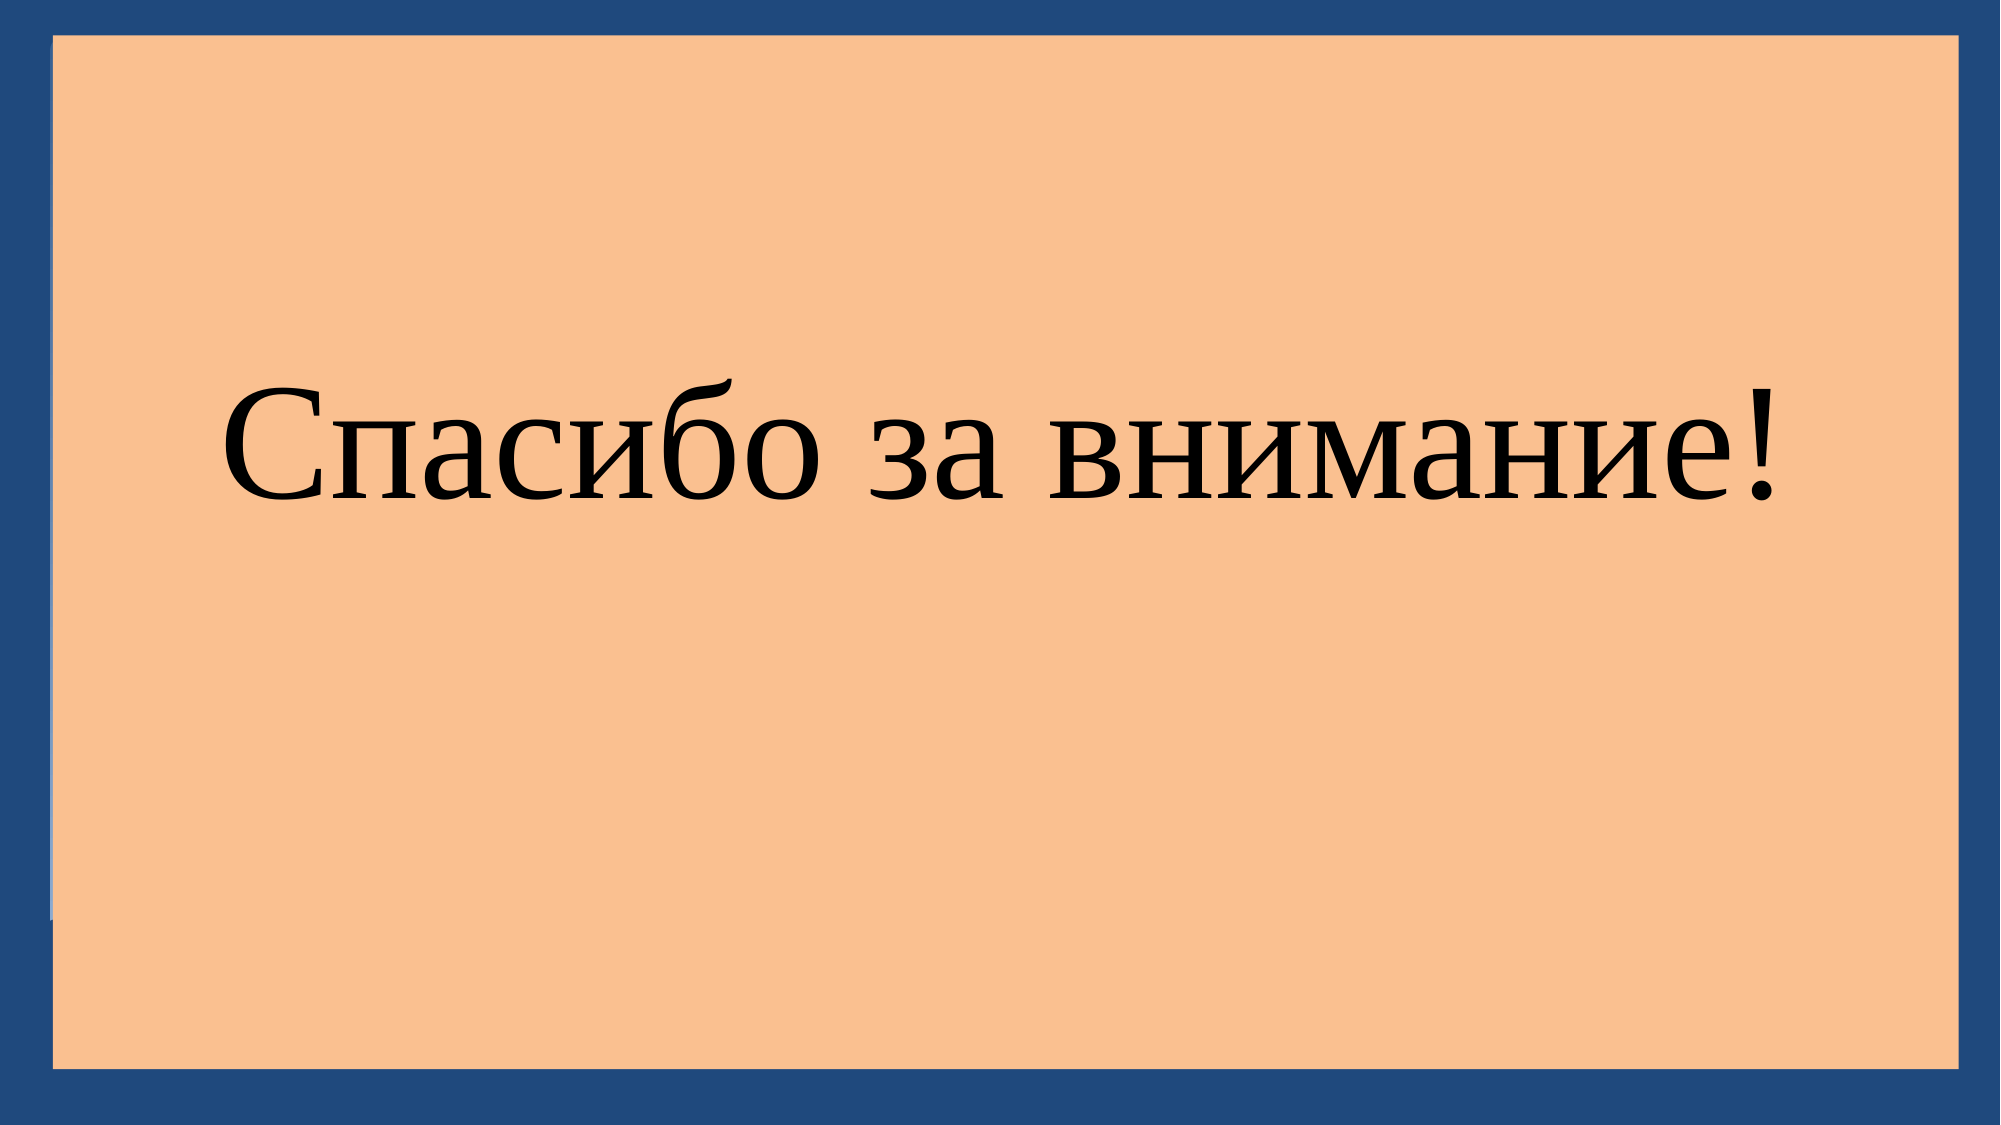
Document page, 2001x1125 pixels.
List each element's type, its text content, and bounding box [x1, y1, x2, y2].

title Спасибо за внимание! [52, 35, 1959, 1070]
